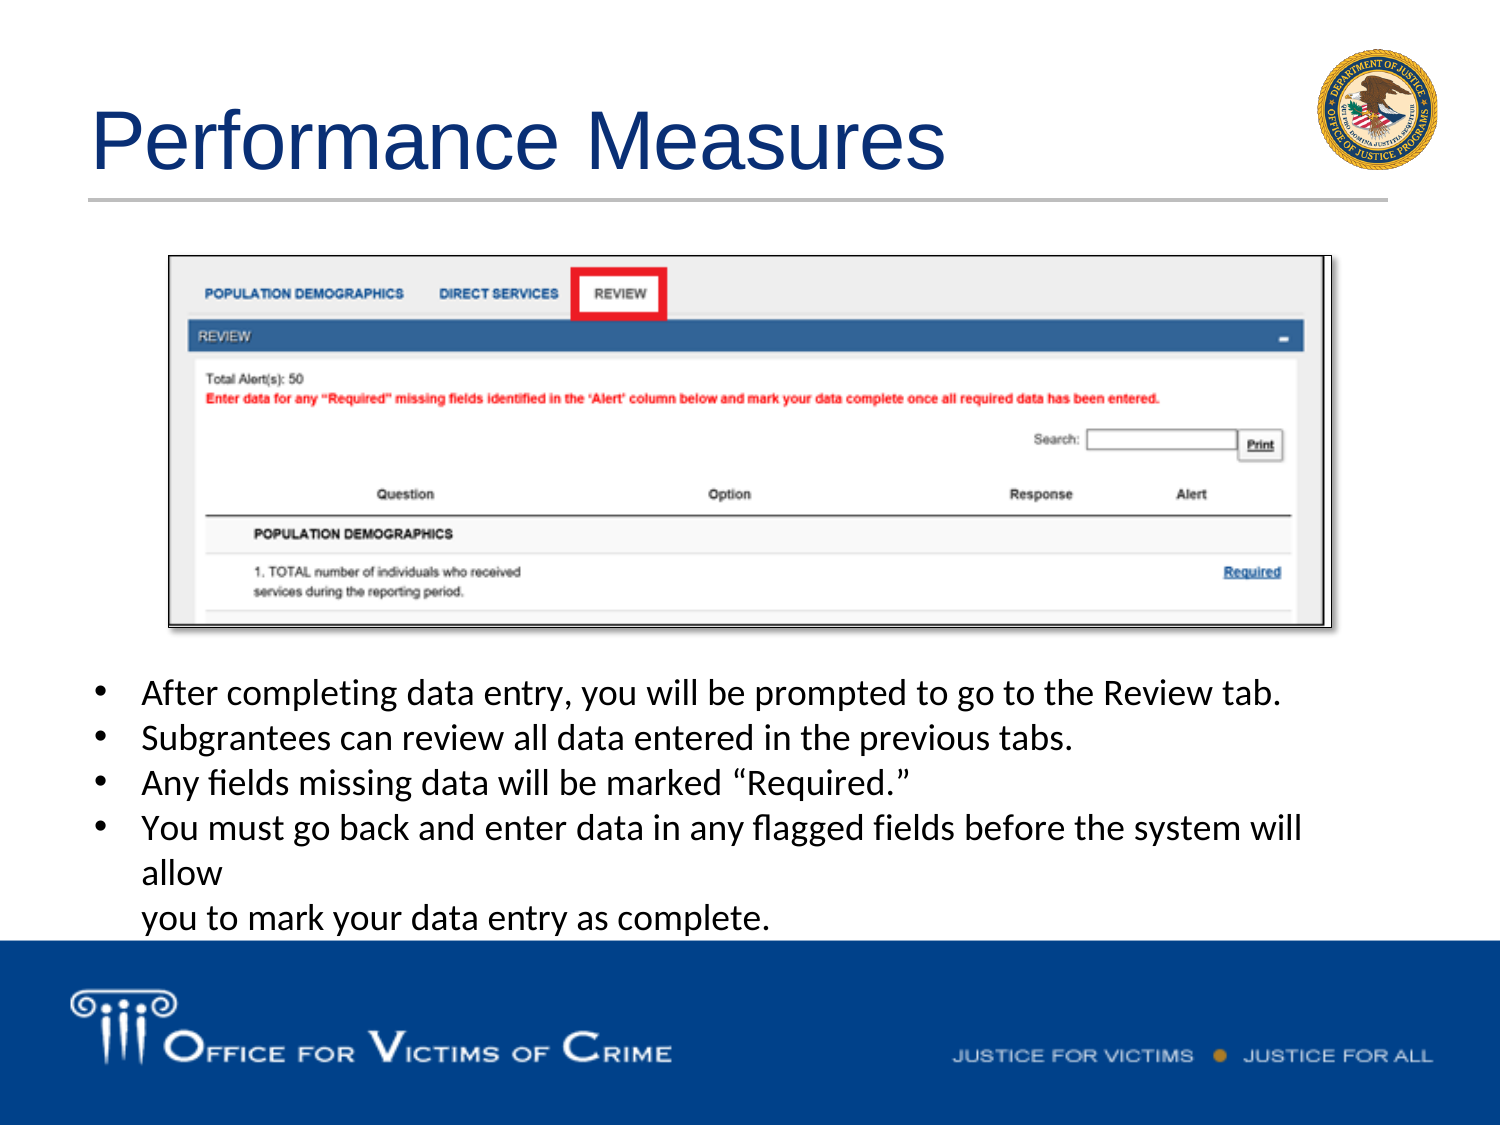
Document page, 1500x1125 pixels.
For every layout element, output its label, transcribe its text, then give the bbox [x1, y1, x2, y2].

text_box [168, 254, 1332, 628]
text_box [163, 250, 1345, 641]
title Performance Measures [87, 1, 1413, 184]
picture [0, 0, 1500, 1125]
text_box [1413, 49, 1438, 170]
text_box After completing data entry, you will be prompted to go to the Review tab. Subgrantees can review all data entered in the previous tabs. Any fields missing data will be marked “Required.” You must go back and enter data in any flagged fields before the system will allow you to mark your data entry as complete. [92, 667, 1385, 897]
